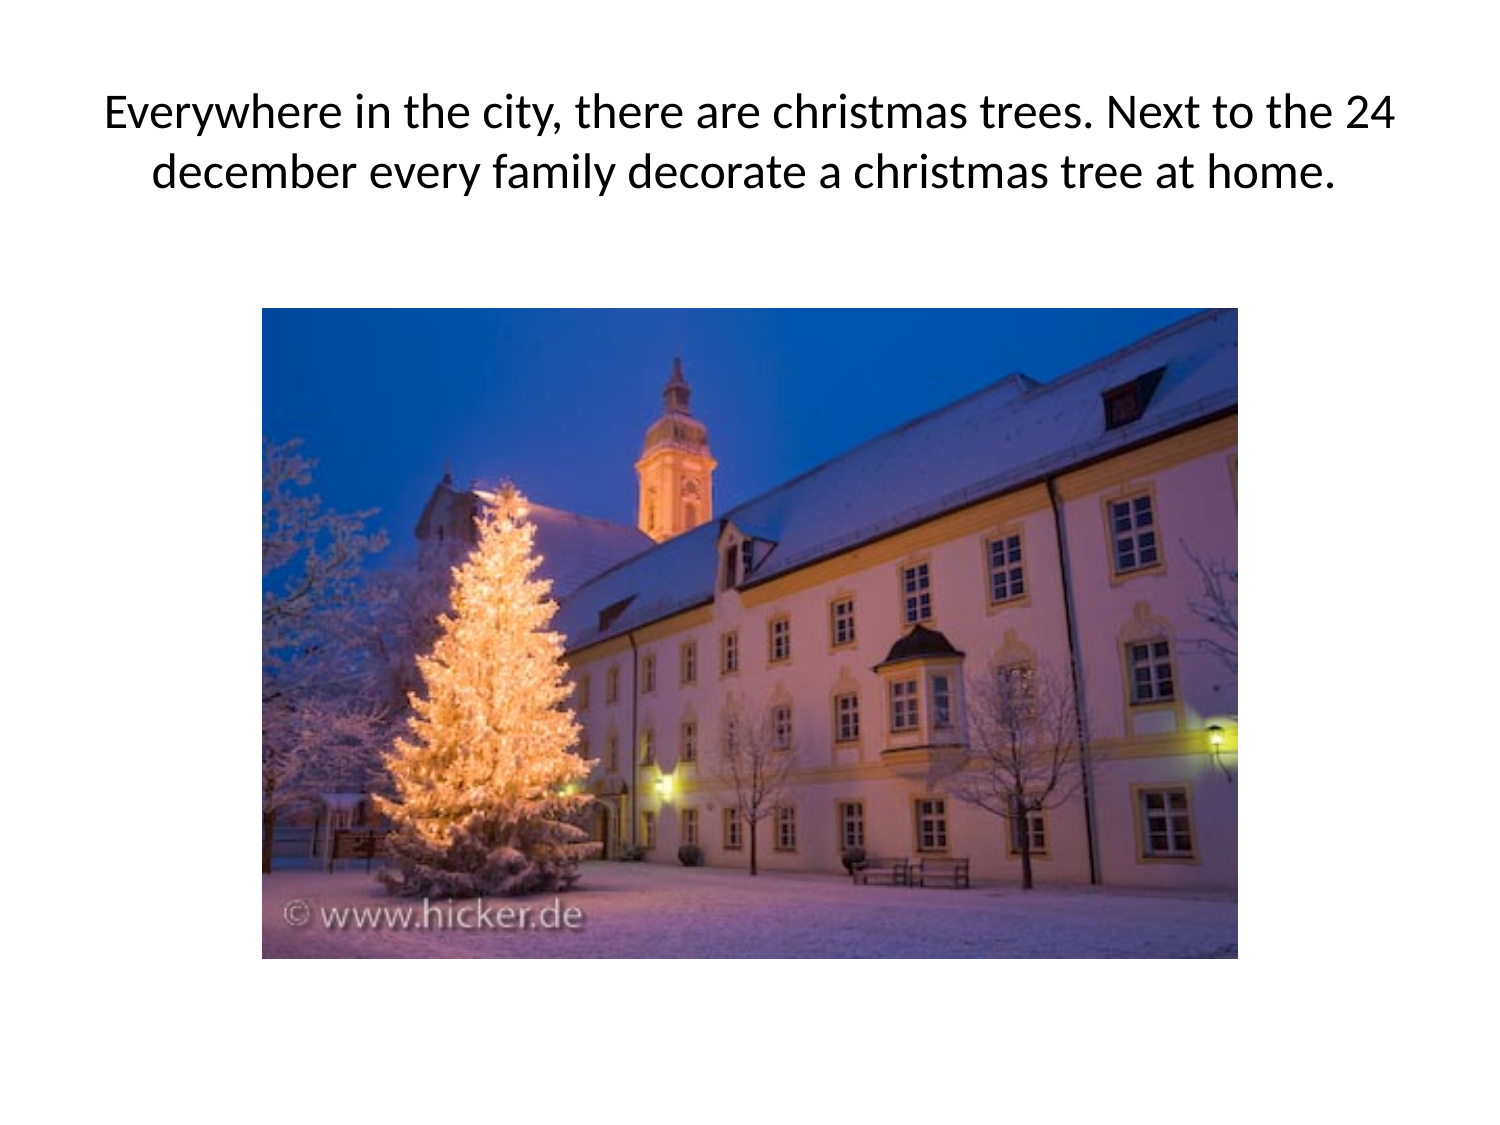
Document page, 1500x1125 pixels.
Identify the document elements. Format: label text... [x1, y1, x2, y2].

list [262, 308, 1238, 959]
title Everywhere in the city, there are christmas trees. Next to the 24 december every family decorate a christmas tree at home. [75, 45, 1425, 233]
